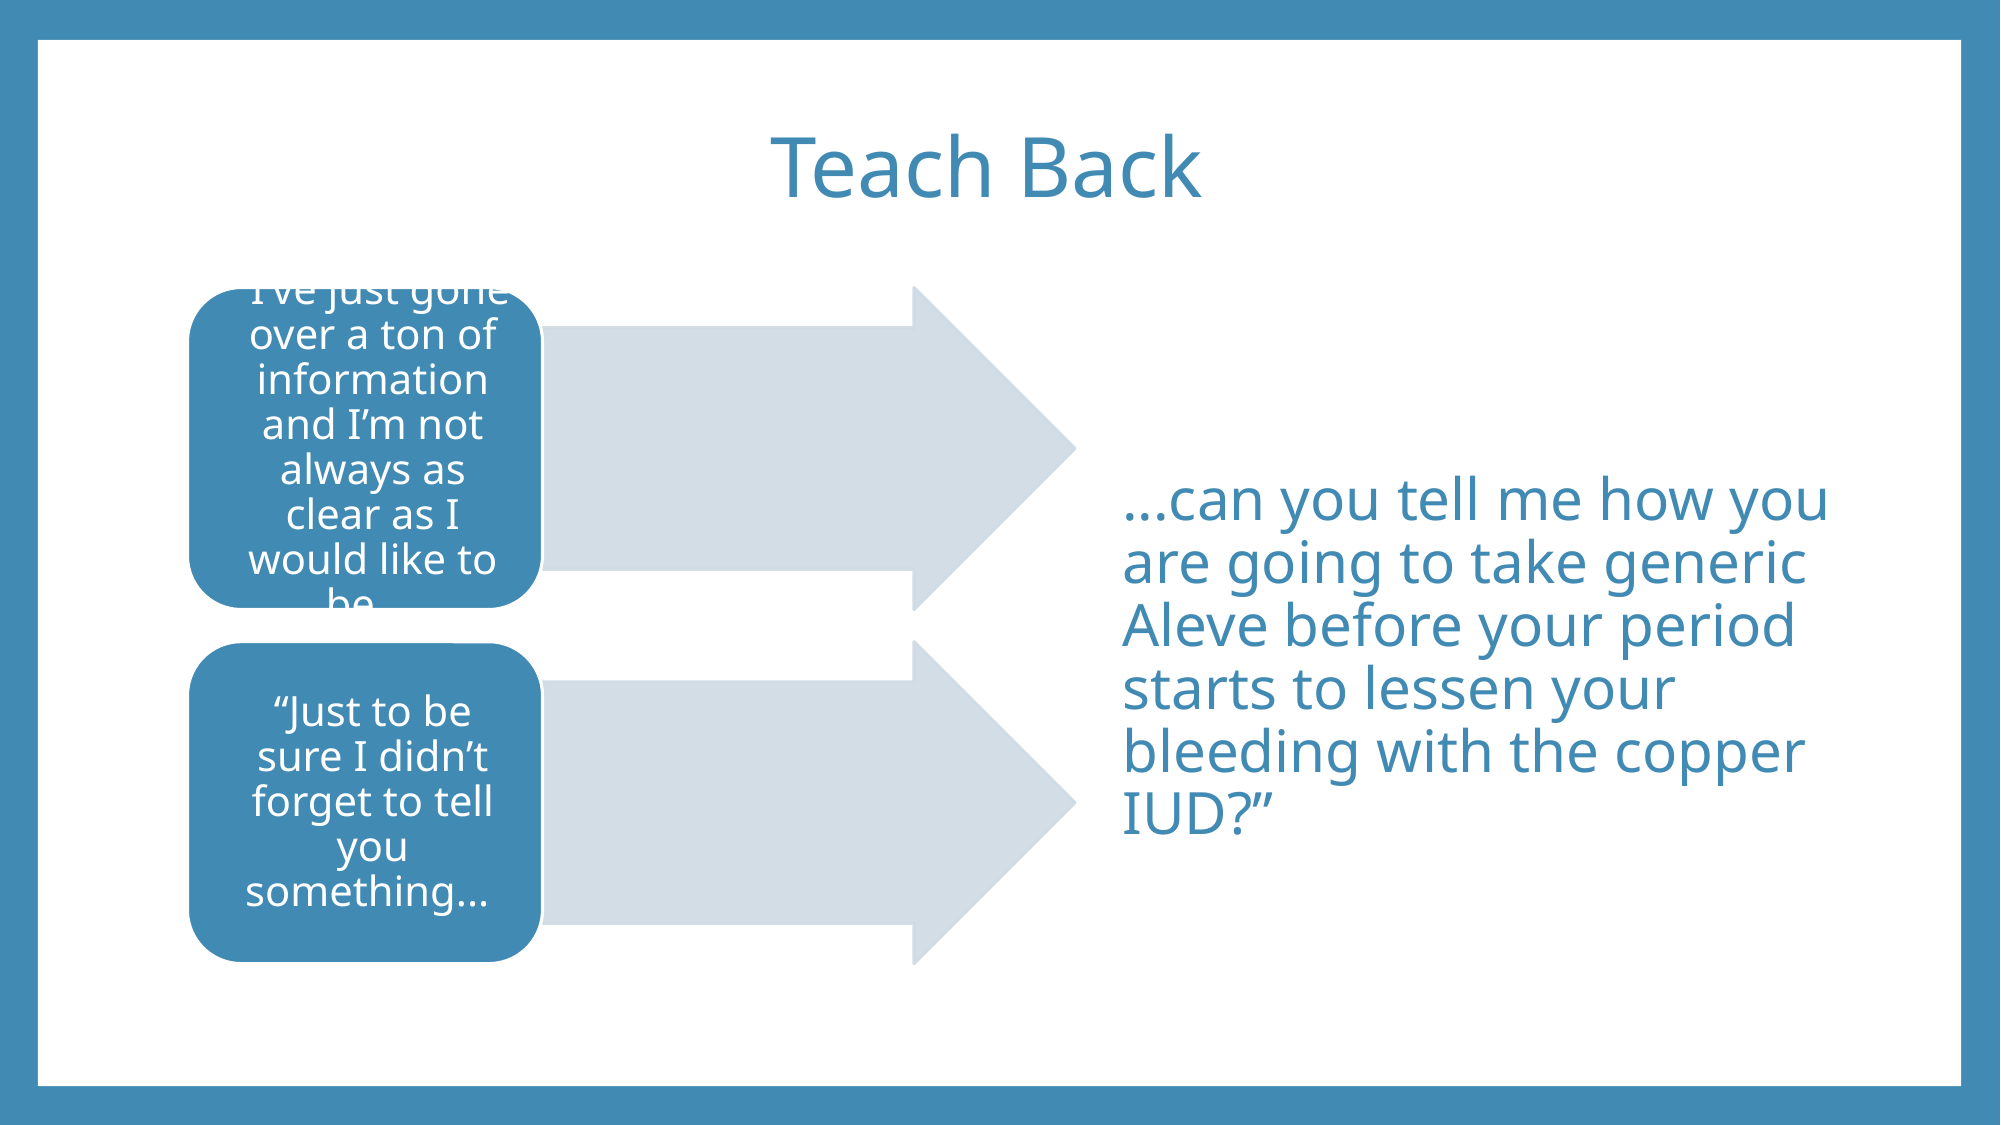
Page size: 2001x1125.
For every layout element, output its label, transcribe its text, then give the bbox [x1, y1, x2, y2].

list ...can you tell me how you are going to take generic Aleve before your period starts to lessen your bleeding with the copper IUD?” [1100, 462, 1880, 800]
title Teach Back [187, 65, 1808, 277]
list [187, 287, 1076, 964]
